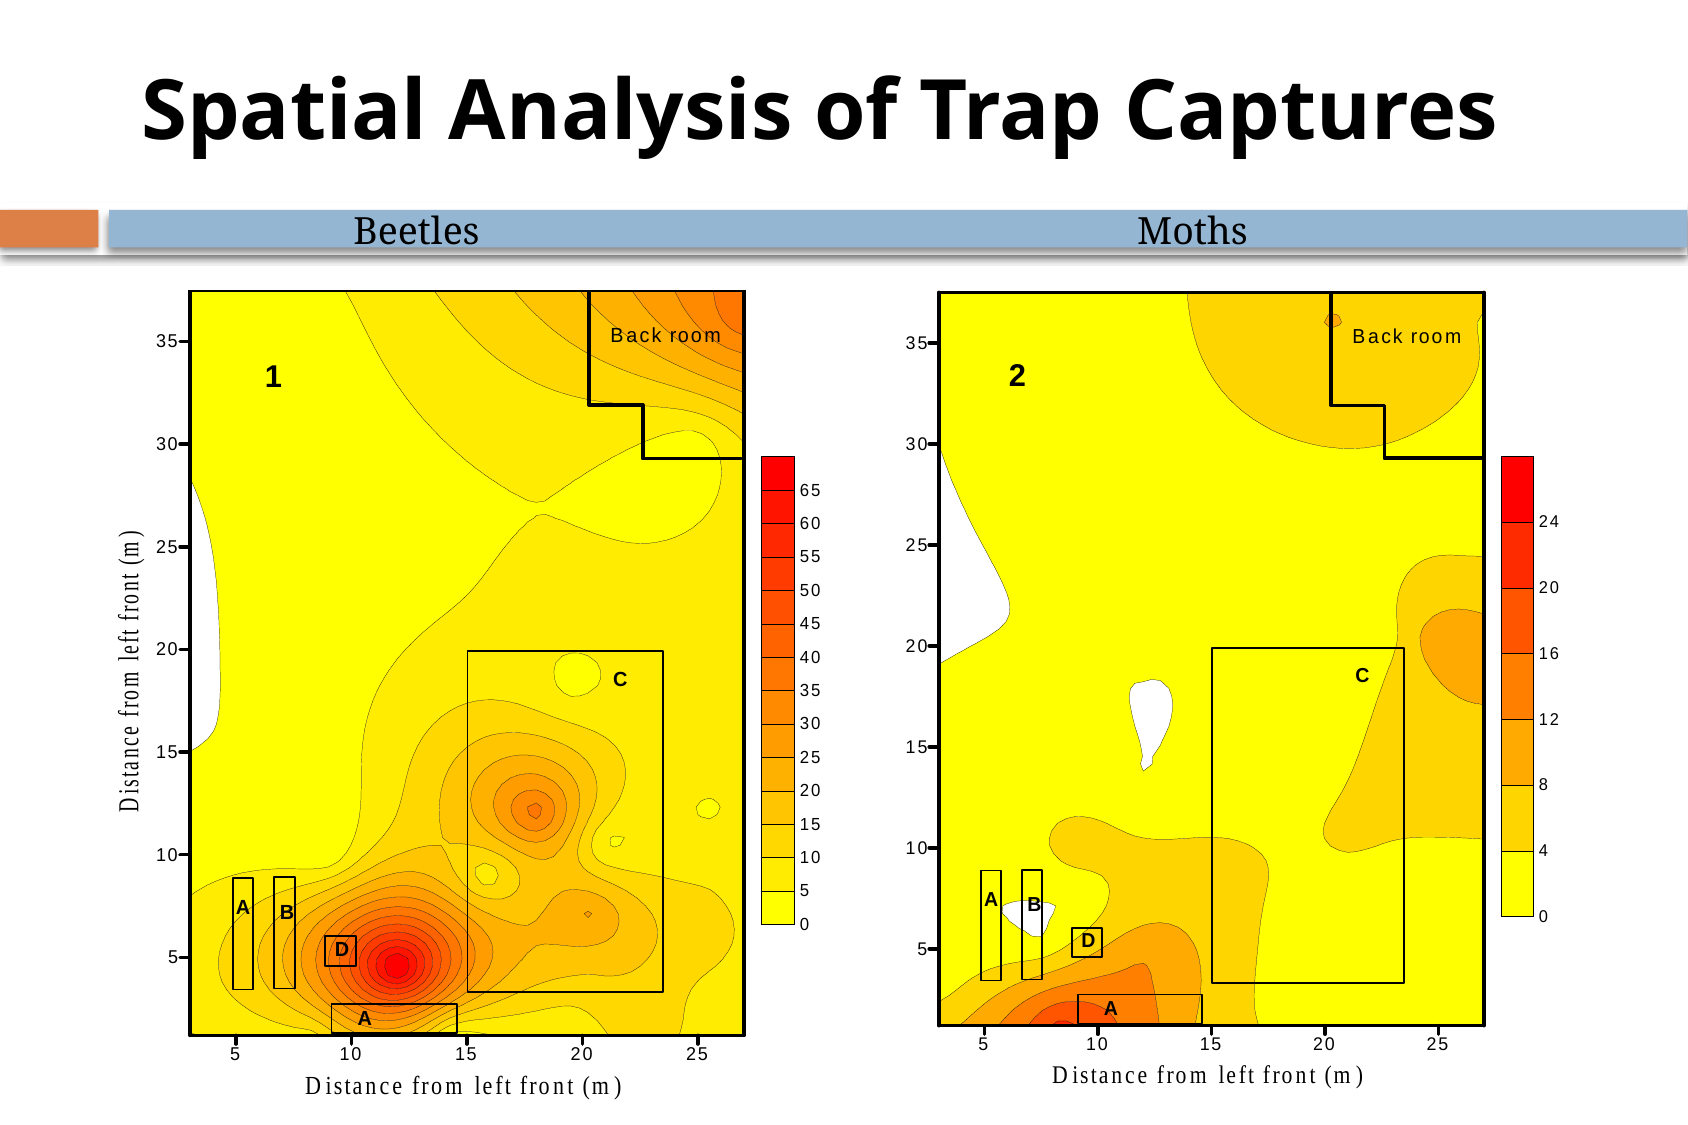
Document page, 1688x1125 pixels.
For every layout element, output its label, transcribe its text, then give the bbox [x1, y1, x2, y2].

text_box Beetles [338, 199, 495, 260]
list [112, 289, 1562, 1101]
title Spatial Analysis of Trap Captures [126, 12, 1562, 201]
text_box Moths [1122, 199, 1263, 260]
